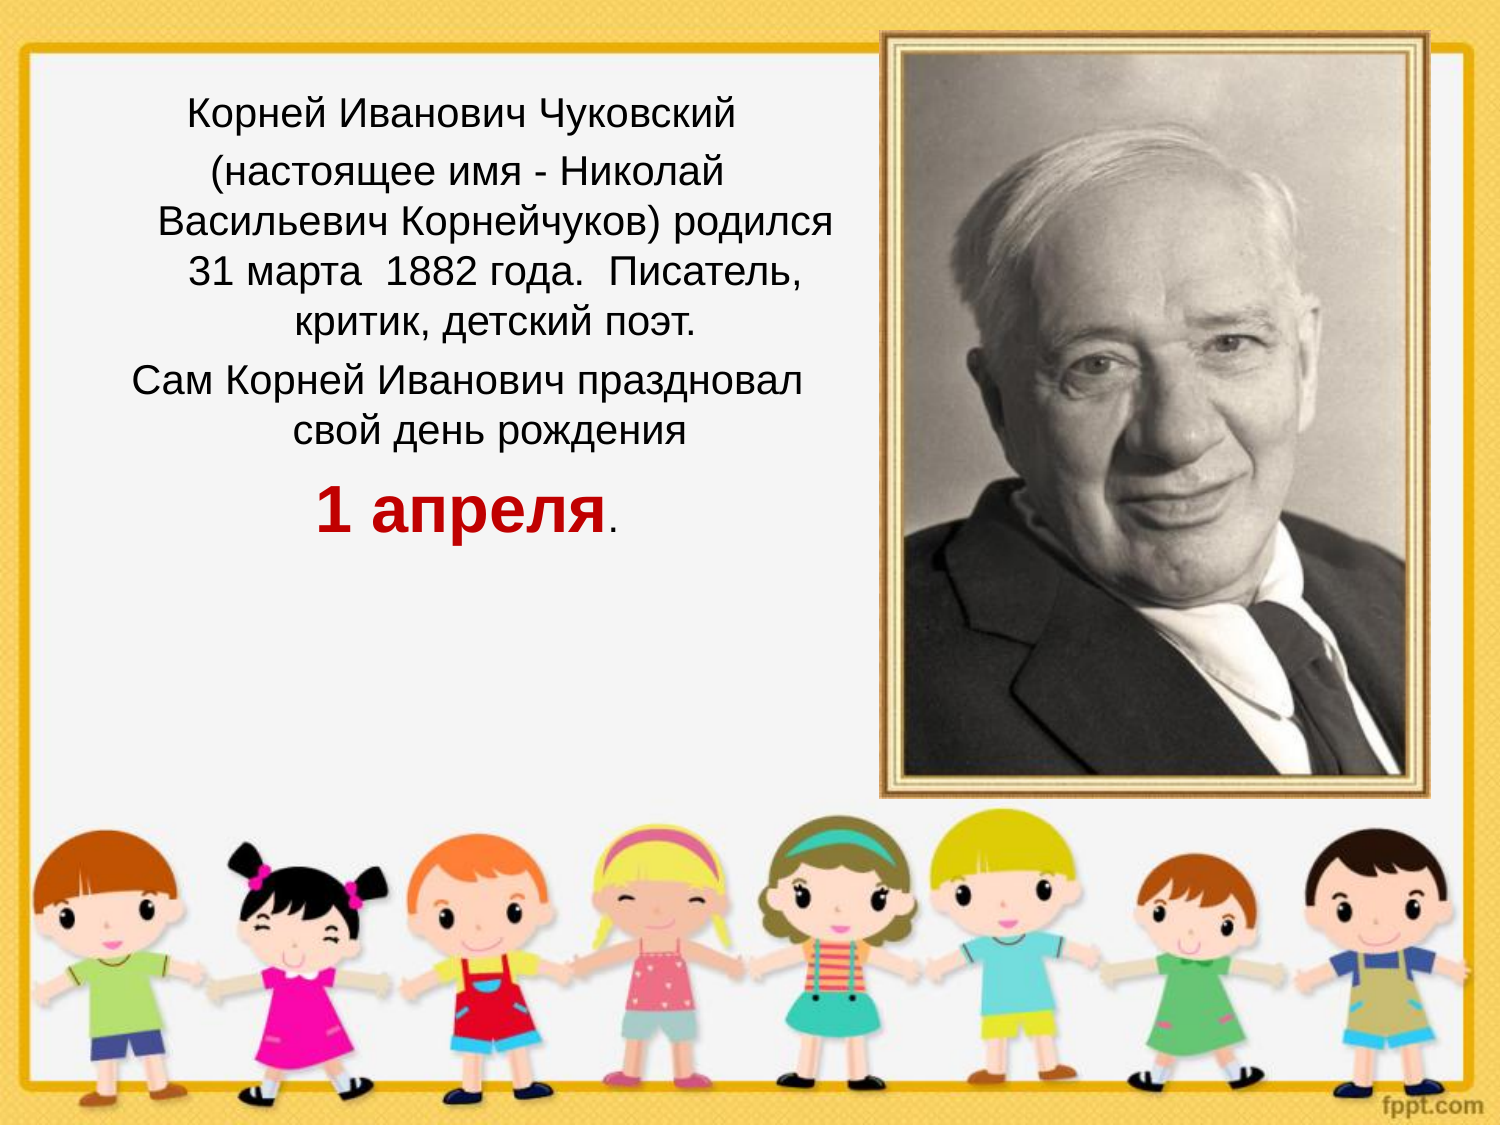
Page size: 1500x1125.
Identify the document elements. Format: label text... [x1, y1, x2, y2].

picture [0, 0, 1500, 1125]
list Корней Иванович Чуковский (настоящее имя - Николай Васильевич Корнейчуков) родился 31 марта 1882 года. Писатель, критик, детский поэт. Сам Корней Иванович праздновал свой день рождения 1 апреля. [76, 77, 859, 1017]
